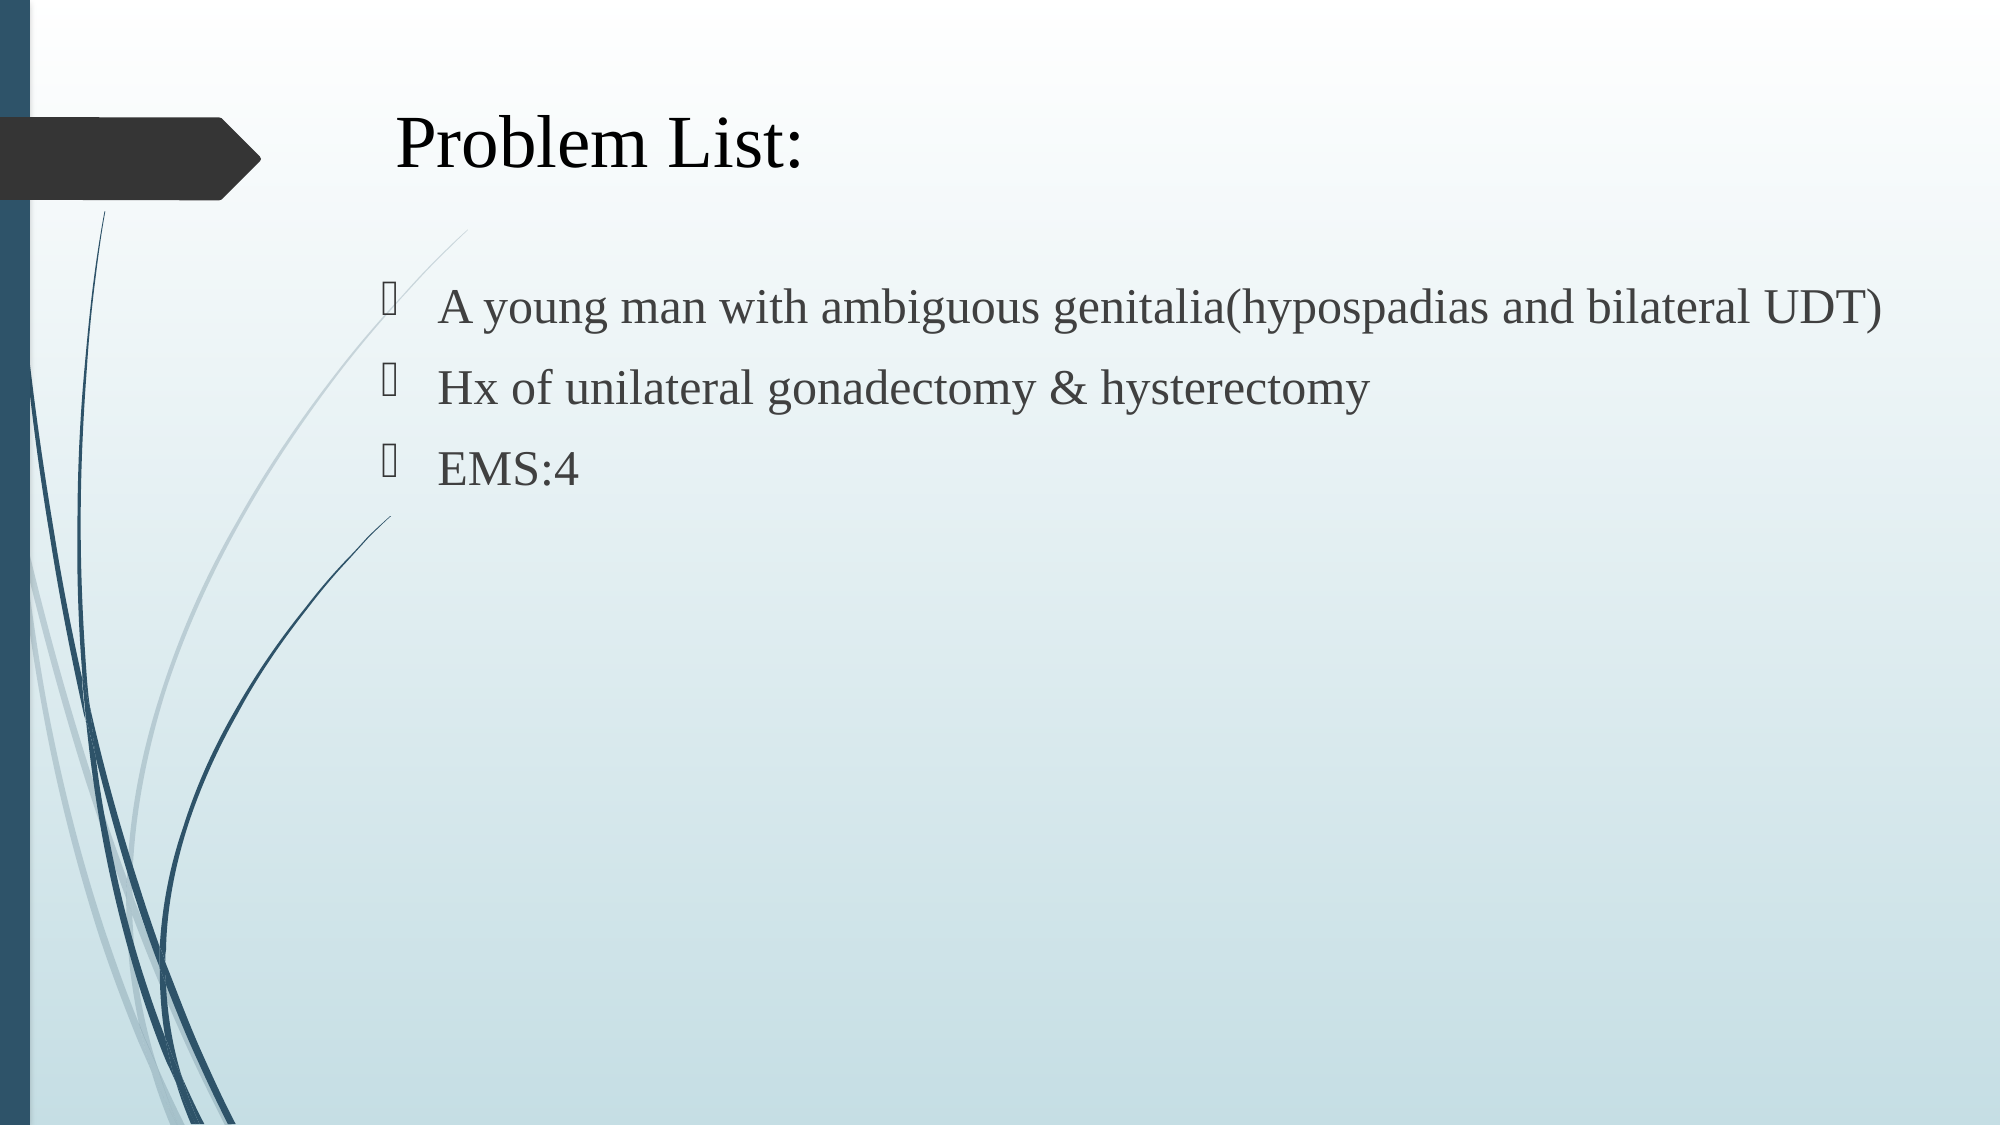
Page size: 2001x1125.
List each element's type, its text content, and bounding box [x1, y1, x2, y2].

title Problem List: [380, 84, 1843, 266]
list A young man with ambiguous genitalia(hypospadias and bilateral UDT) Hx of unilateral gonadectomy & hysterectomy EMS:4 [366, 266, 1902, 886]
